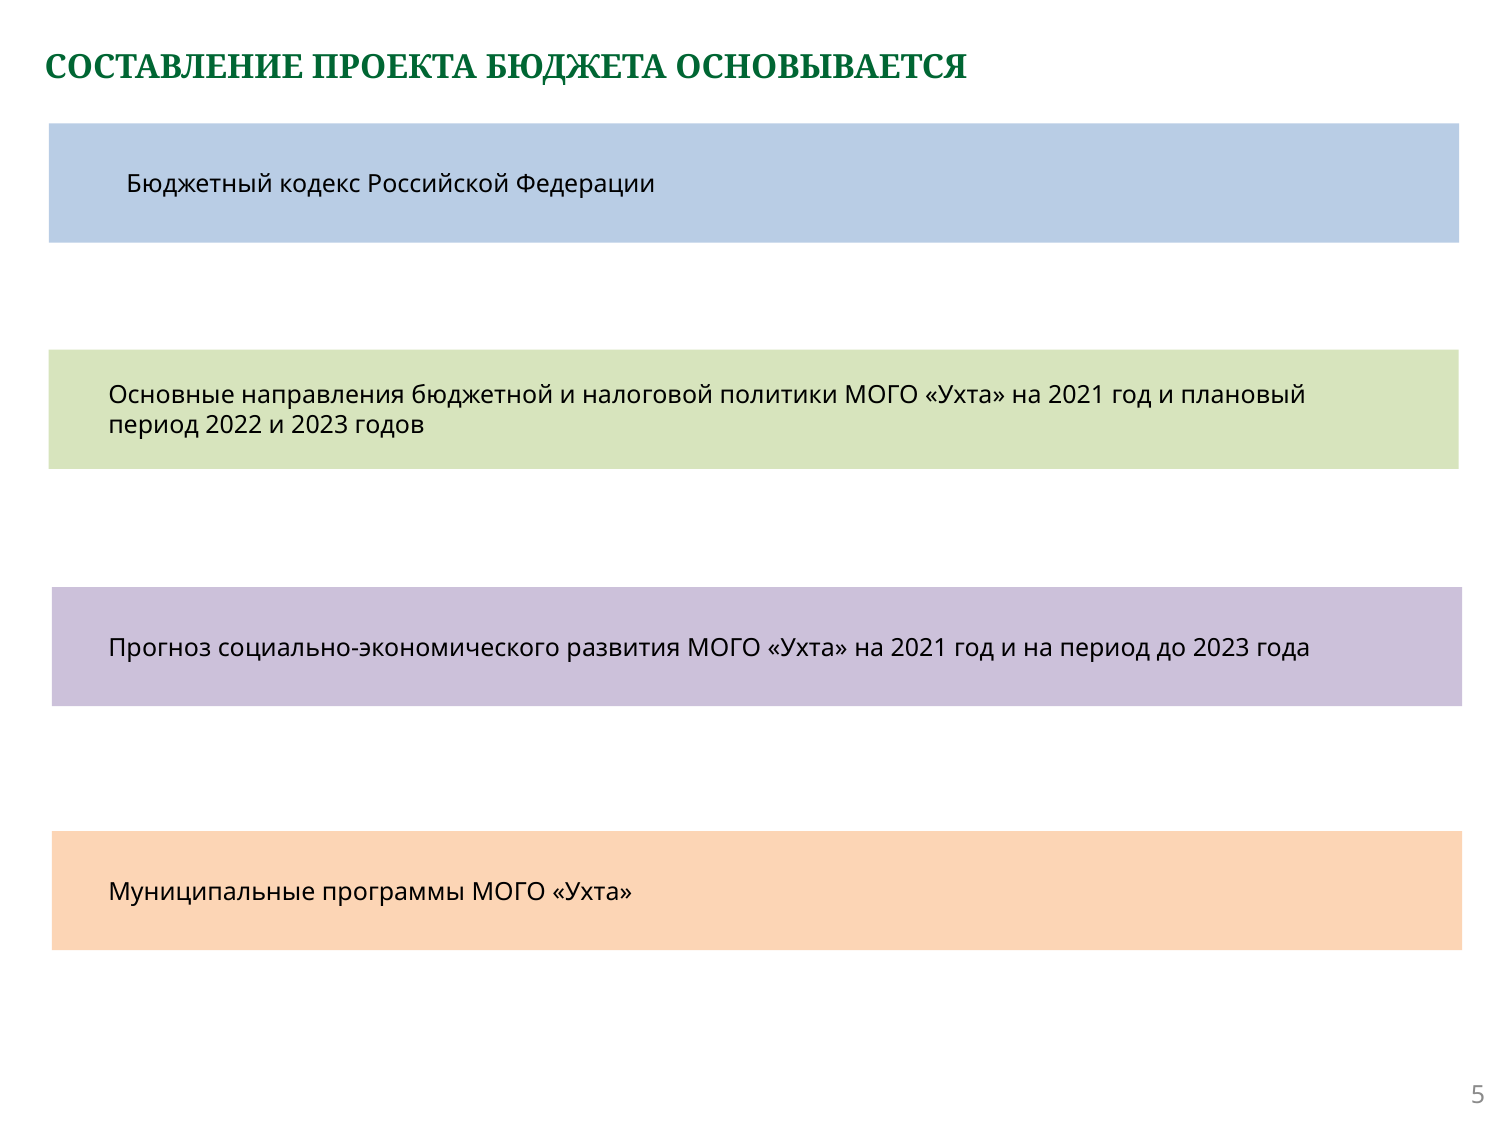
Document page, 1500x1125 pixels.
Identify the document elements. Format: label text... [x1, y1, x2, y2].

text_box [50, 829, 1464, 952]
text_box Основные направления бюджетной и налоговой политики МОГО «Ухта» на 2021 год и плановый период 2022 и 2023 годов [93, 371, 1415, 446]
text_box [47, 348, 1461, 471]
text_box Бюджетный кодекс Российской Федерации [111, 160, 672, 205]
title СОСТАВЛЕНИЕ ПРОЕКТА БЮДЖЕТА ОСНОВЫВАЕТСЯ [29, 29, 1471, 148]
text_box [50, 585, 1464, 708]
slide_number 5 [1149, 1065, 1500, 1125]
text_box Прогноз социально-экономического развития МОГО «Ухта» на 2021 год и на период до 2023 года [93, 623, 1415, 669]
text_box [47, 121, 1461, 245]
text_box Муниципальные программы МОГО «Ухта» [93, 867, 1463, 913]
